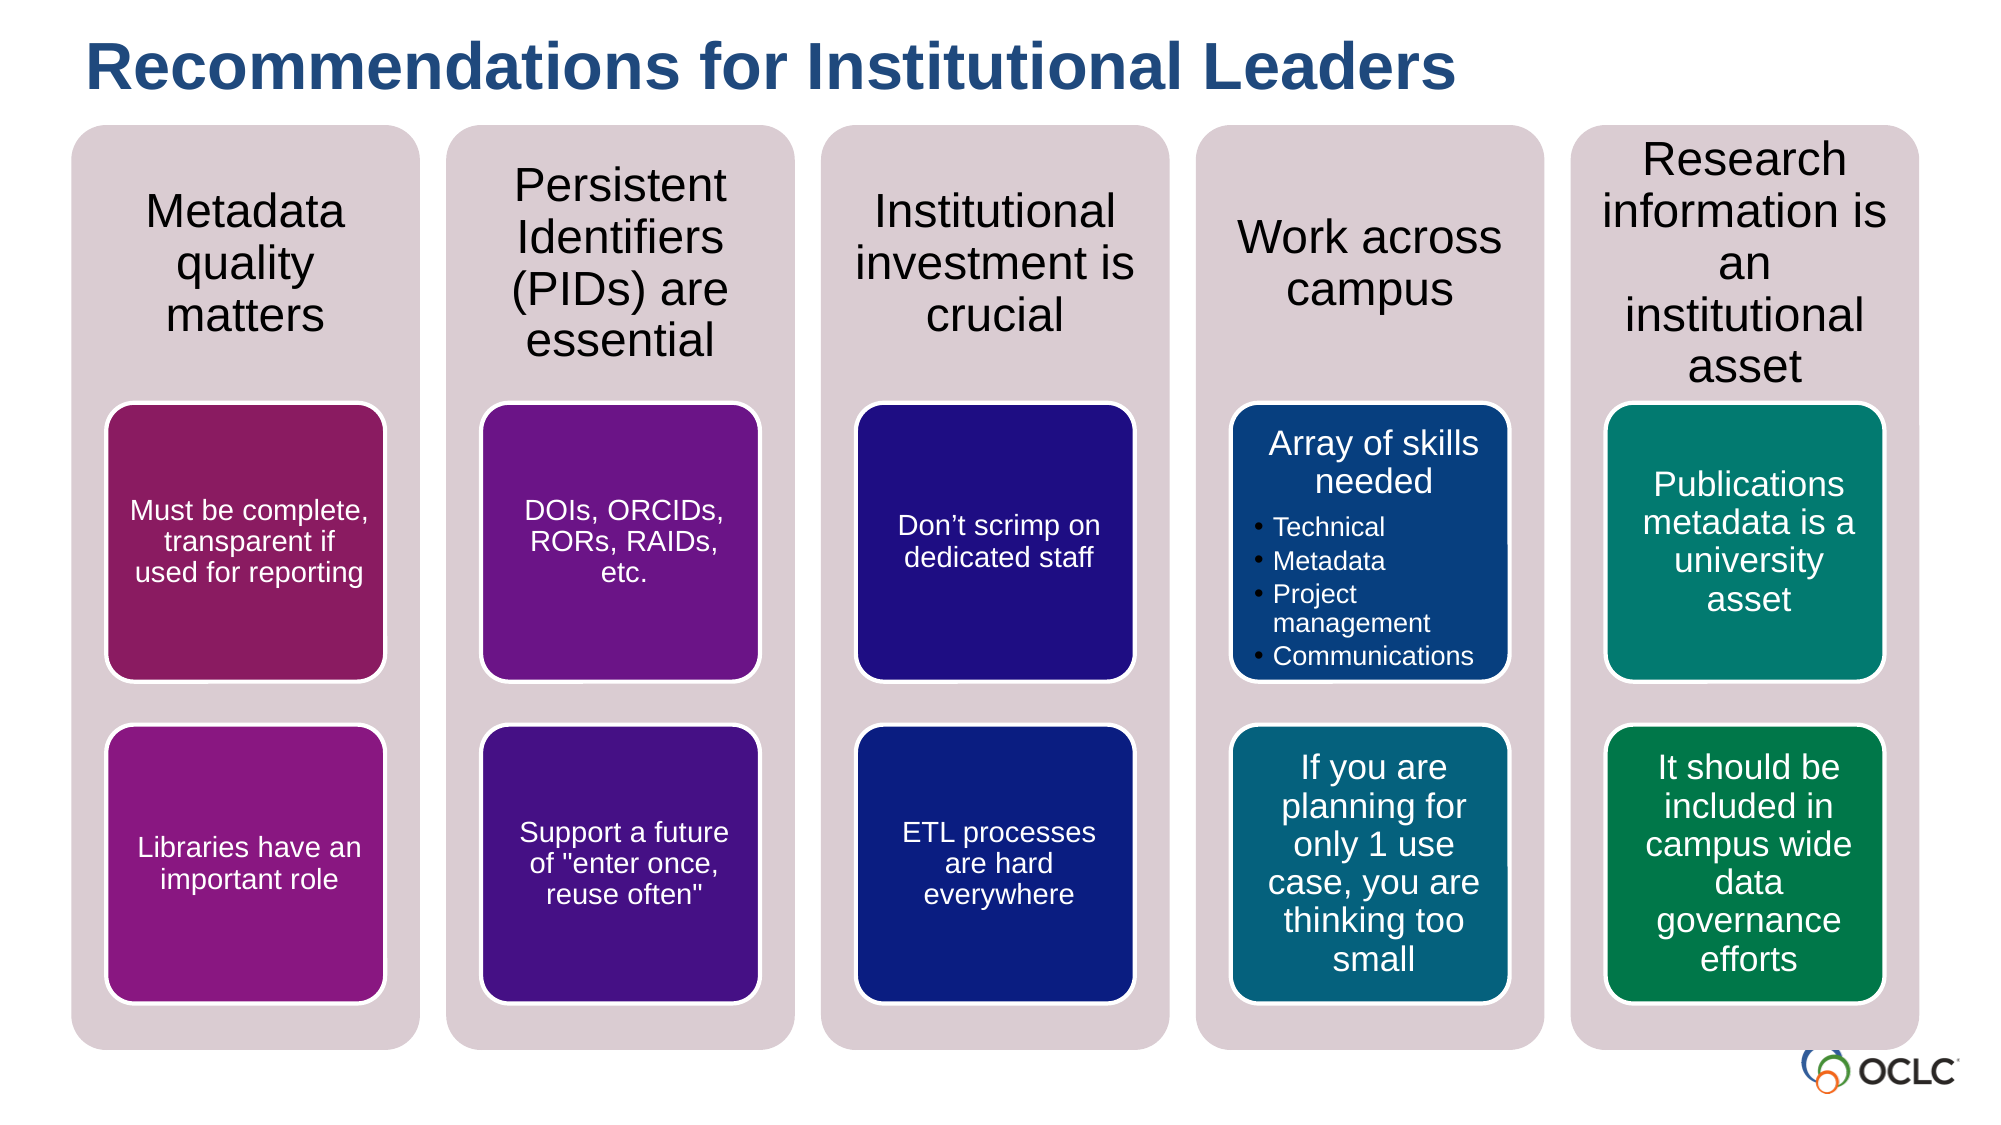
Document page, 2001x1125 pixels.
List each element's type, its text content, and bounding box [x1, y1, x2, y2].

picture [1801, 1041, 1960, 1094]
list Recommendations for Institutional Leaders [70, 15, 1921, 124]
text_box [70, 124, 1921, 1051]
